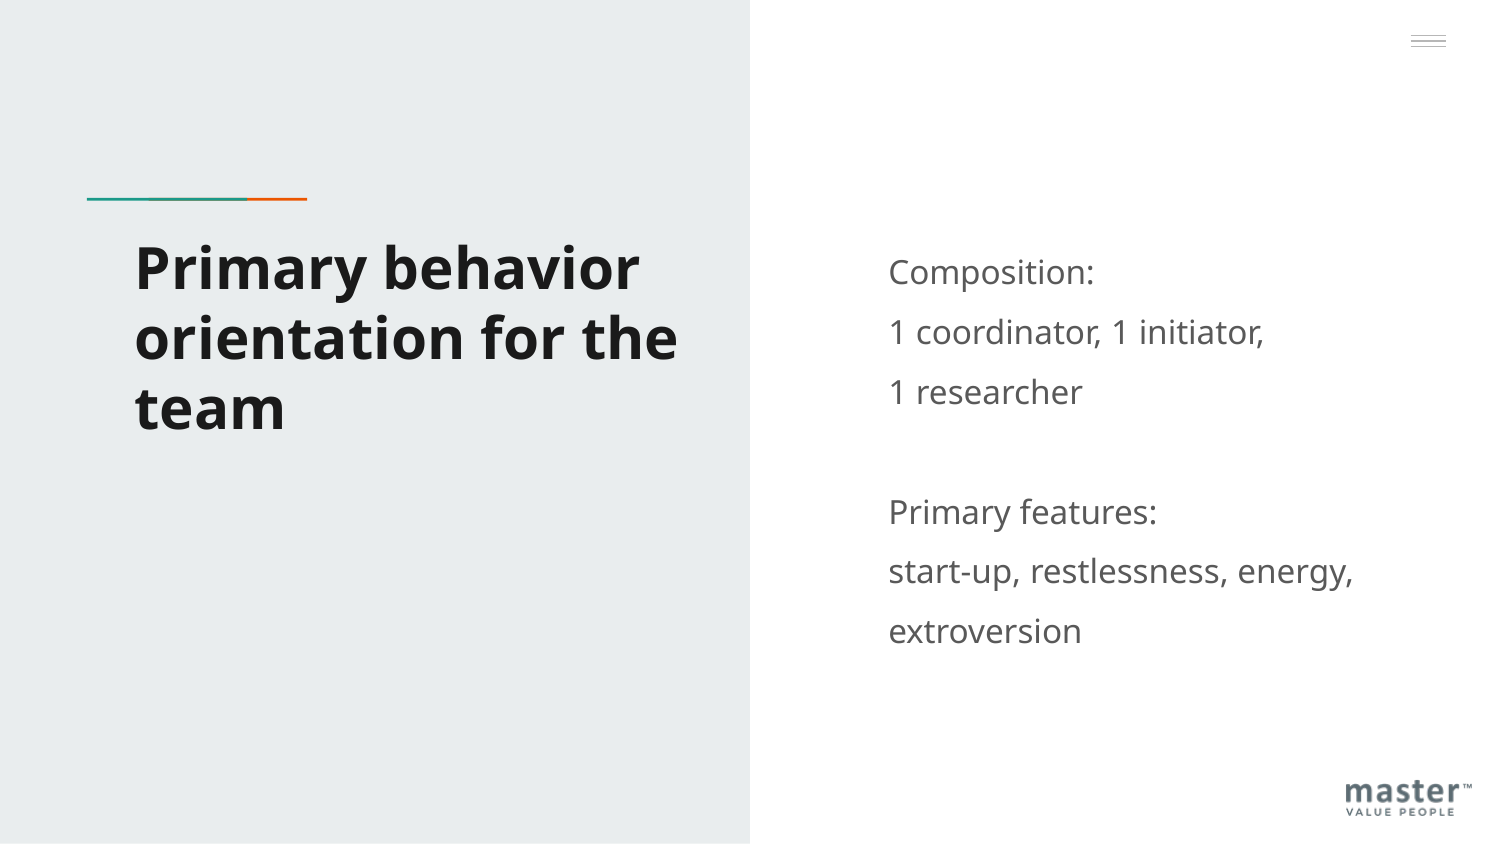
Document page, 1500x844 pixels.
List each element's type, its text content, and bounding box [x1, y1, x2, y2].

title Primary behavior orientation for the team [119, 216, 740, 539]
list Composition: 1 coordinator, 1 initiator, 1 researcher Primary features: start-up, restlessness, energy, extroversion [849, 216, 1403, 713]
picture [1345, 779, 1473, 817]
